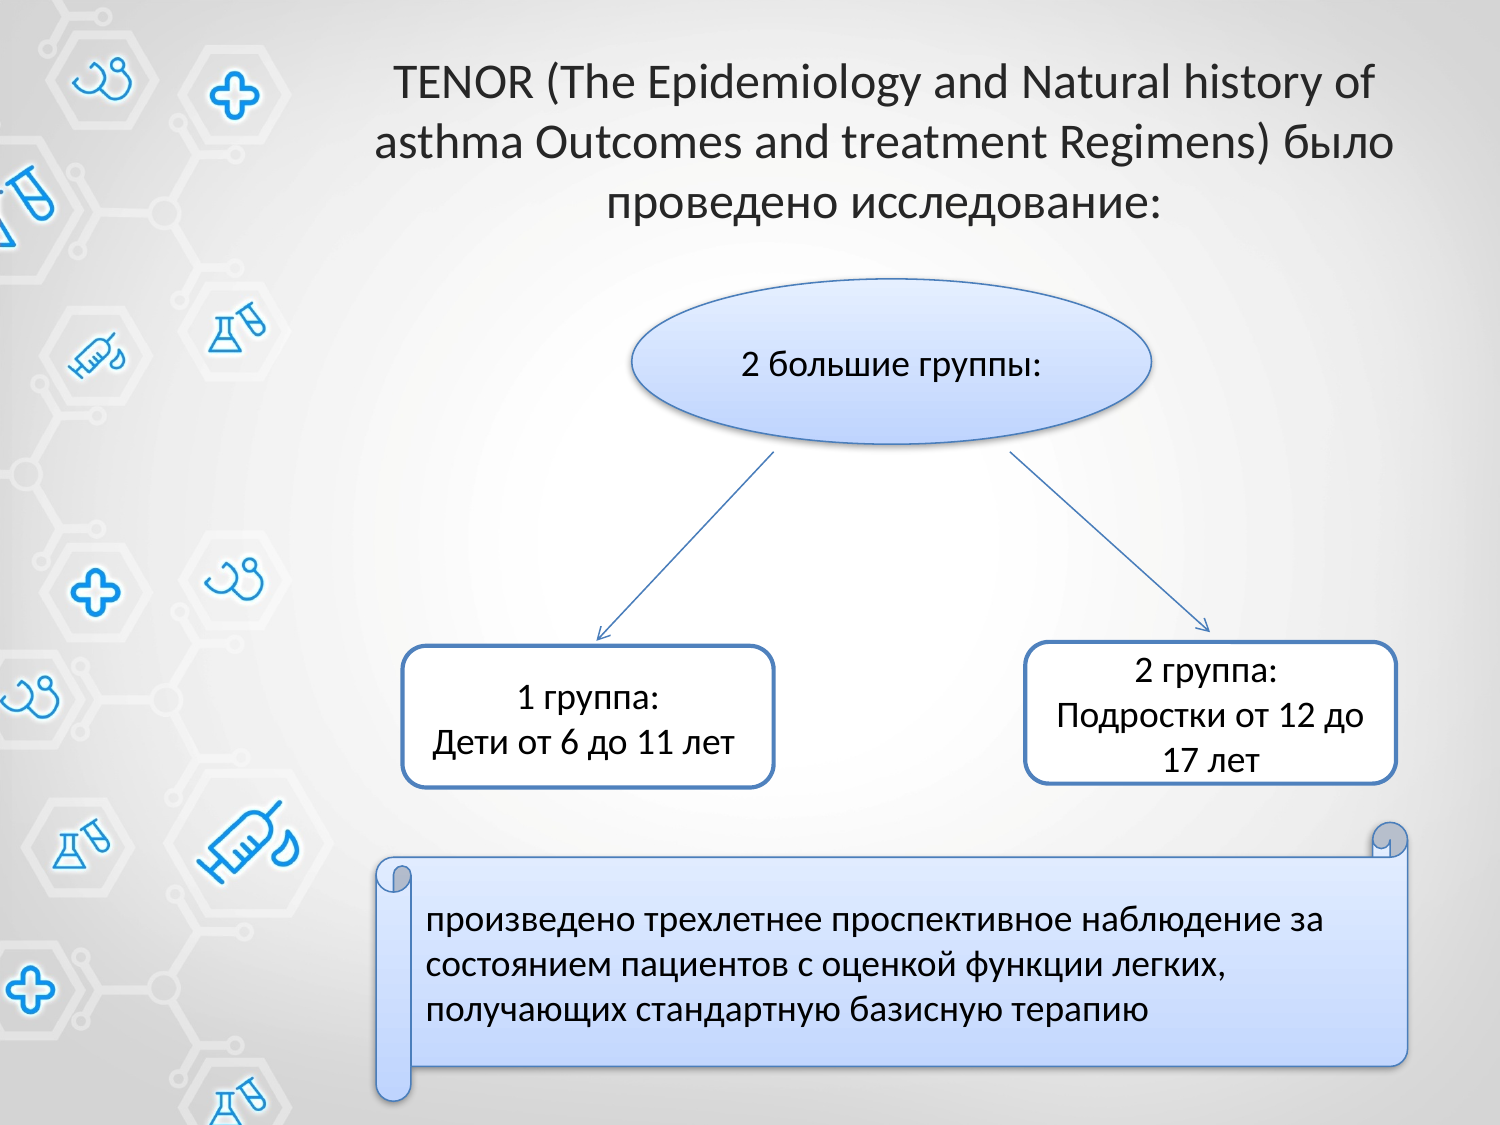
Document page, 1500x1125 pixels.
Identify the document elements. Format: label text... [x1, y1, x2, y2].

title TENOR (The Epidemiology and Natural history of asthma Outcomes and treatment Regimens) было проведено исследование: [316, 44, 1454, 233]
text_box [596, 451, 774, 642]
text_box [1009, 451, 1211, 633]
text_box 1 группа: Дети от 6 до 11 лет [400, 643, 776, 790]
picture [0, 0, 1500, 1125]
text_box 2 большие группы: [630, 278, 1153, 445]
text_box 2 группа: Подростки от 12 до 17 лет [1023, 639, 1399, 786]
text_box произведено трехлетнее проспективное наблюдение за состоянием пациентов с оценкой функции легких, получающих стандартную базисную терапию [375, 821, 1409, 1103]
